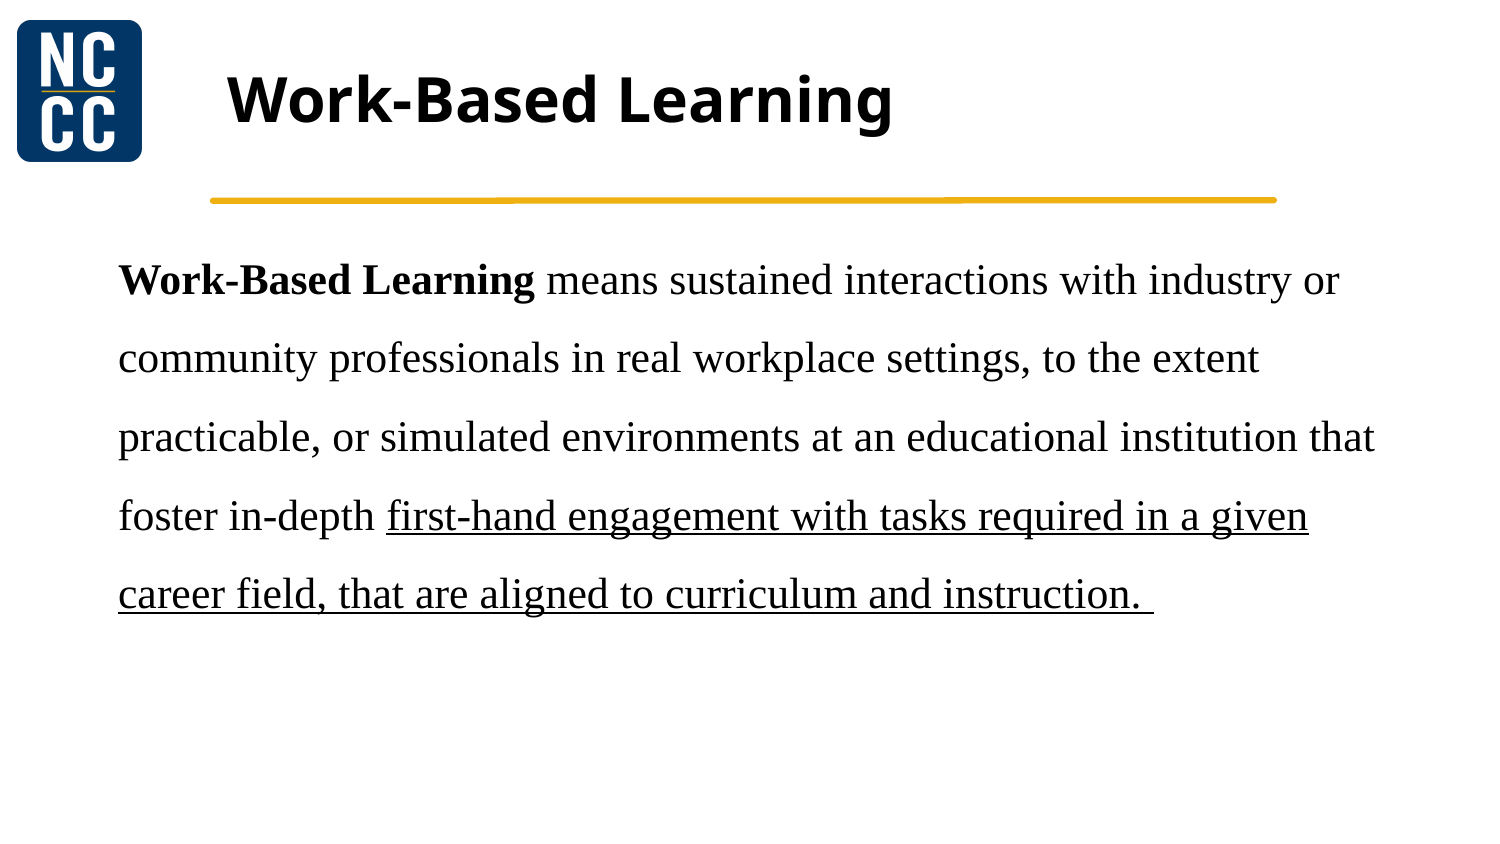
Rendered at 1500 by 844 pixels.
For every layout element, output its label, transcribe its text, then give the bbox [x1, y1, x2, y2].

list Work-Based Learning means sustained interactions with industry or community professionals in real workplace settings, to the extent practicable, or simulated environments at an educational institution that foster in-depth first-hand engagement with tasks required in a given career field, that are aligned to curriculum and instruction. [103, 216, 1397, 799]
picture [17, 20, 142, 162]
title Work-Based Learning [212, 20, 1421, 184]
